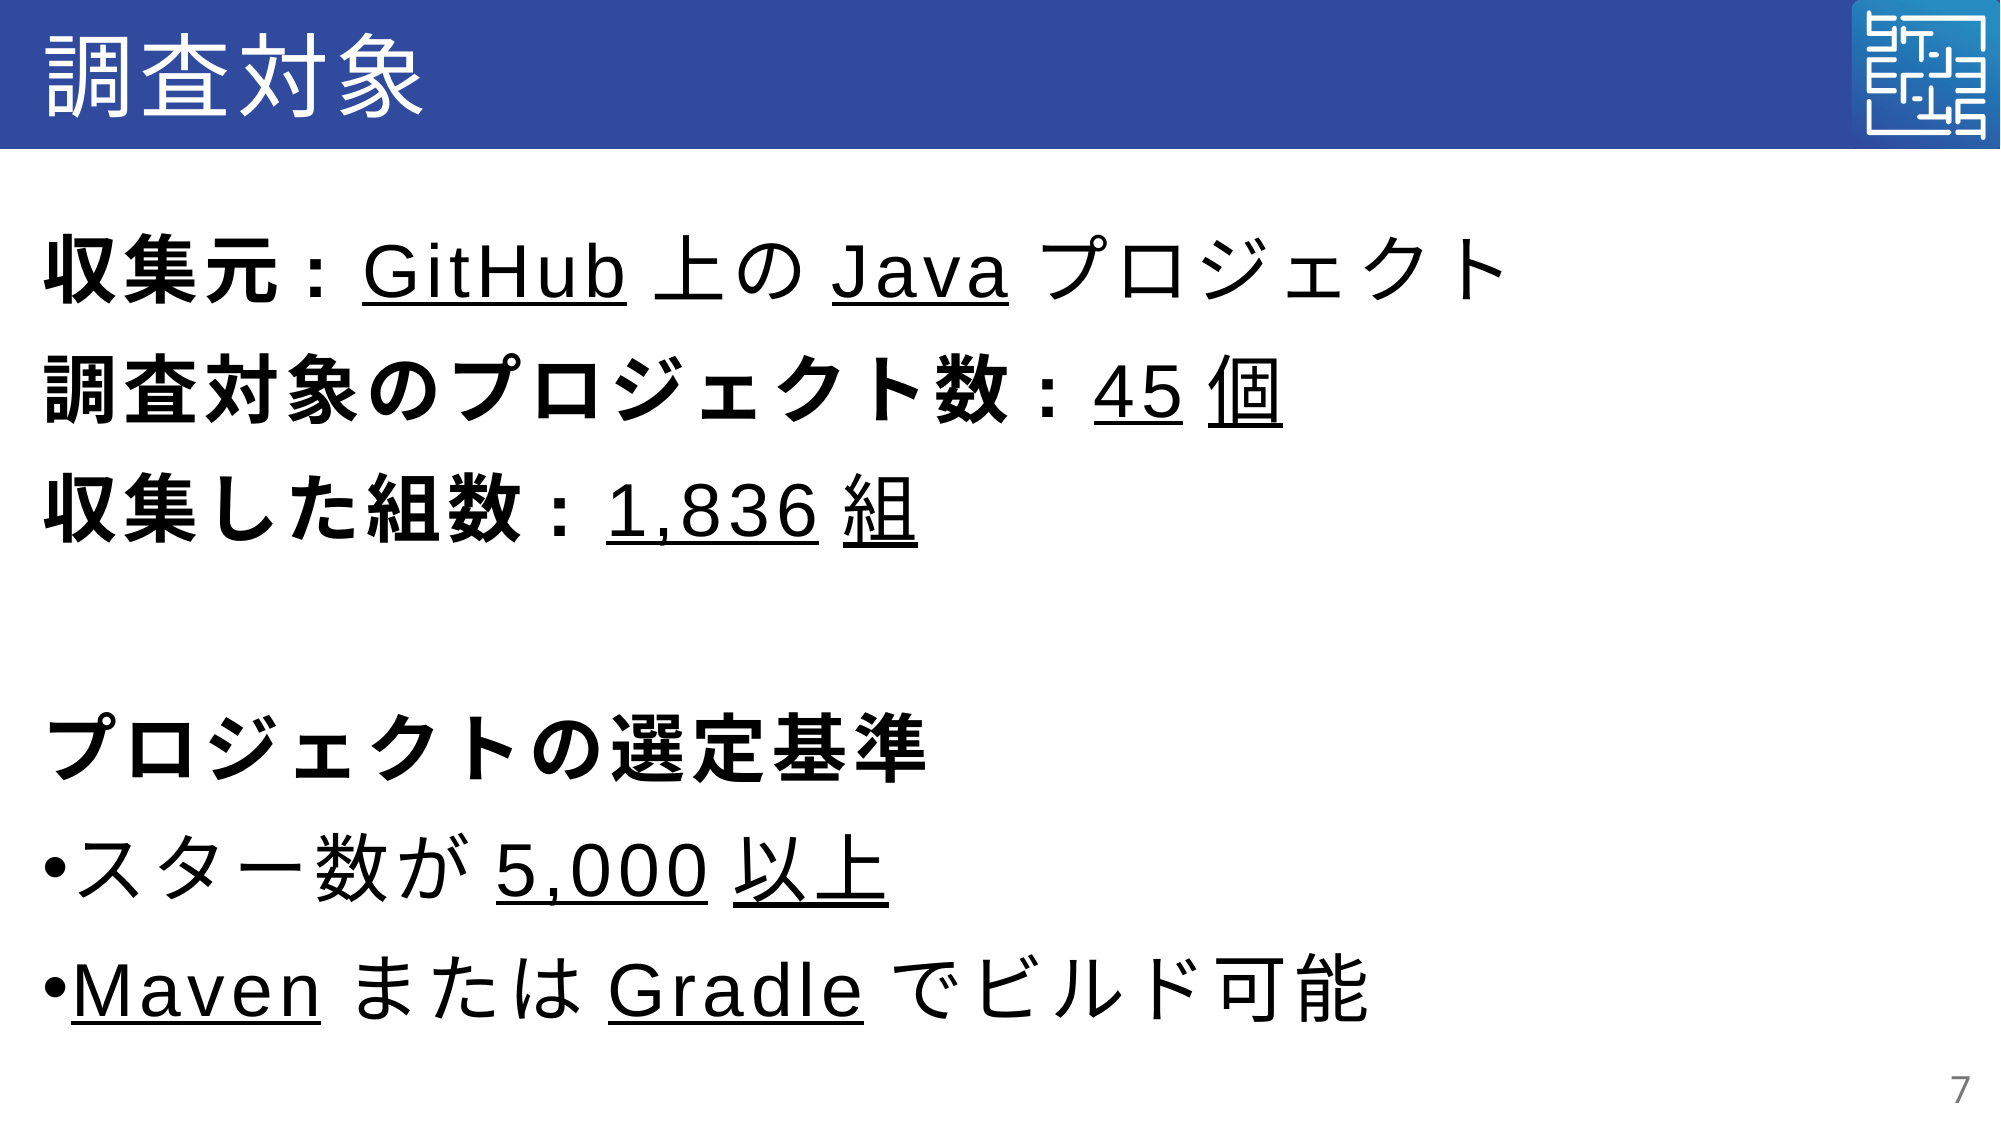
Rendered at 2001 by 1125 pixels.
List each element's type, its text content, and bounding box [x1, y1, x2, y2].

slide_number 6 [1874, 1067, 1987, 1115]
picture [1851, 0, 2001, 149]
title 調査対象 [27, 12, 1959, 149]
list 収集元: GitHub上のJavaプロジェクト 調査対象のプロジェクト数: 45個 収集した組数: 1,836組 プロジェクトの選定基準 スター数が5,000以上 MavenまたはGradleでビルド可能 [27, 179, 1977, 1066]
